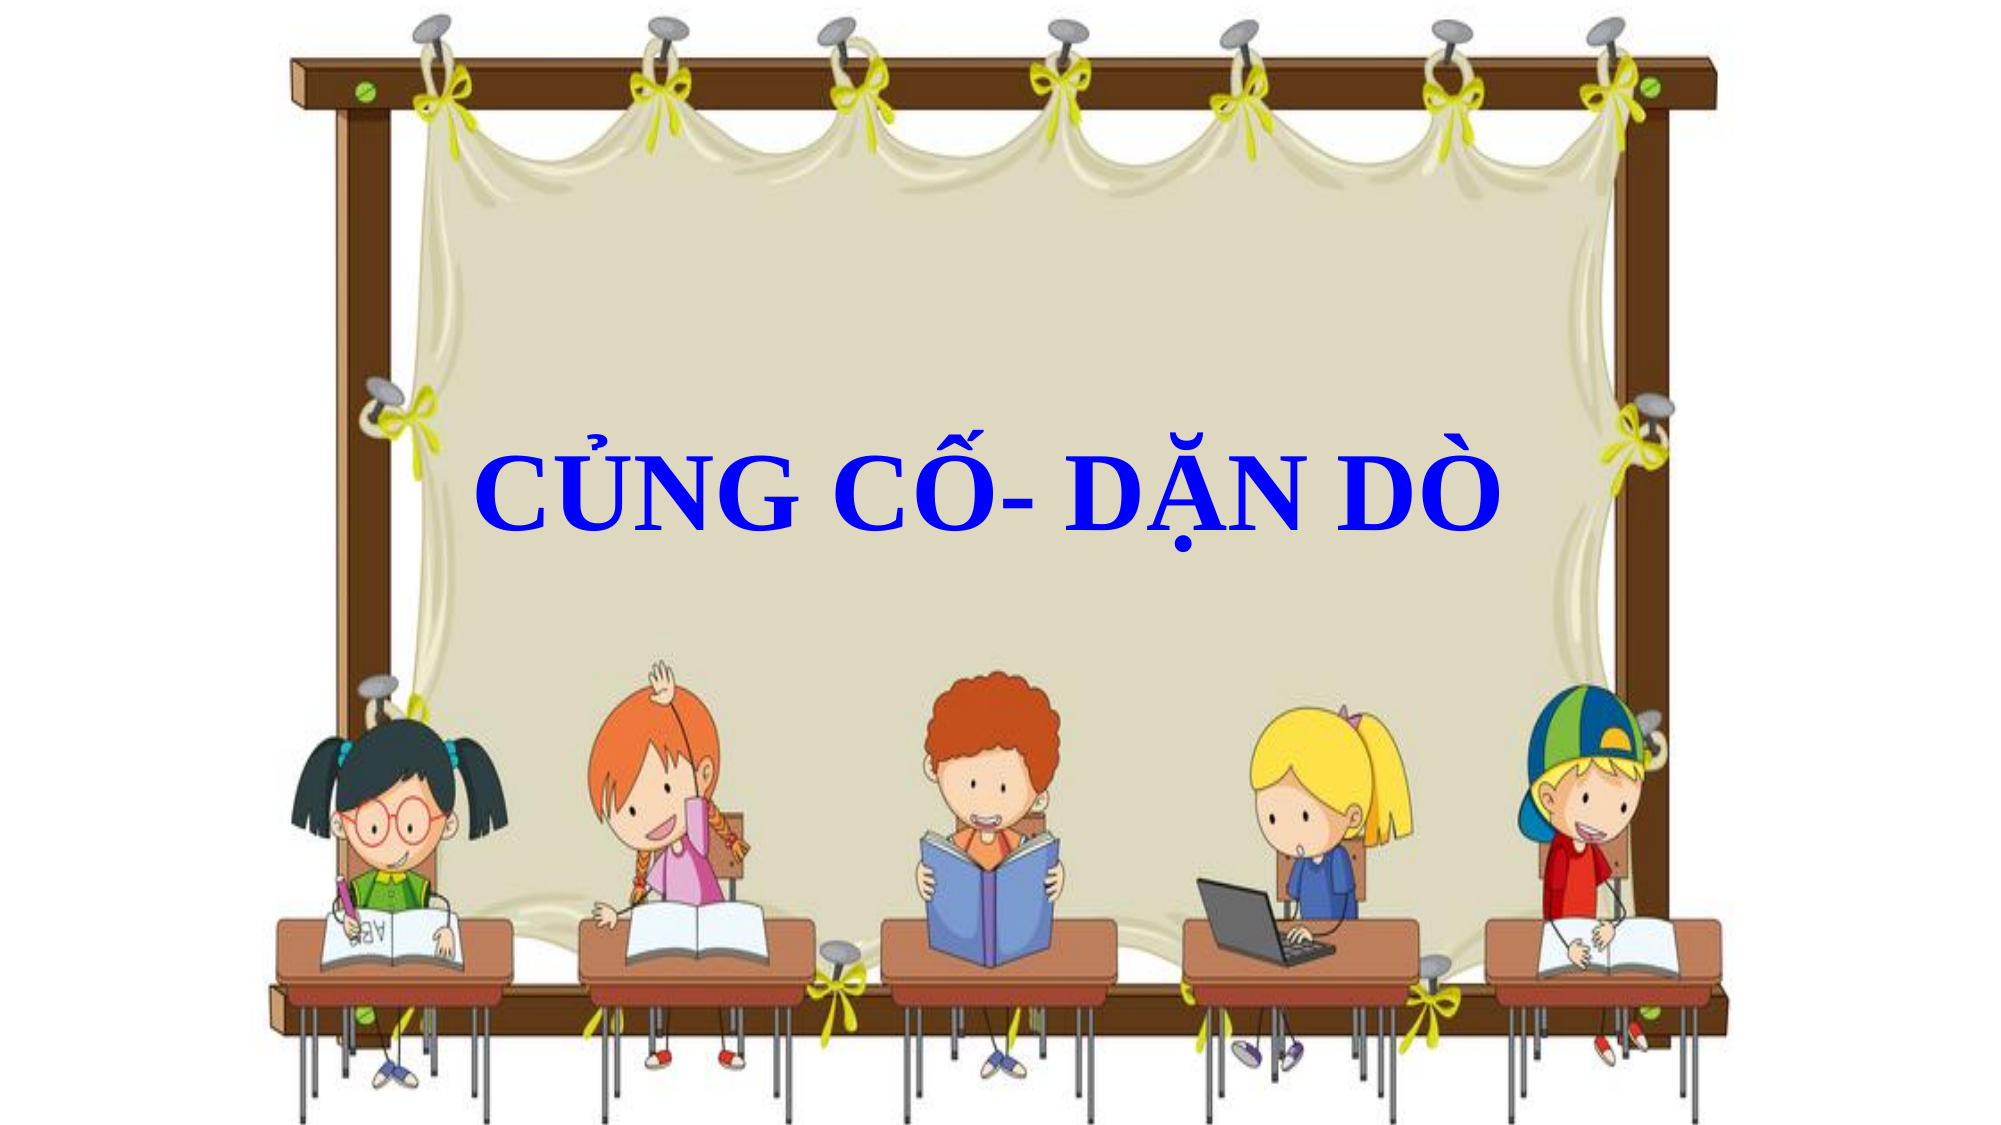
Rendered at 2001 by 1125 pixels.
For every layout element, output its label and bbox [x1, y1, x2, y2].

picture [249, 0, 1751, 1125]
